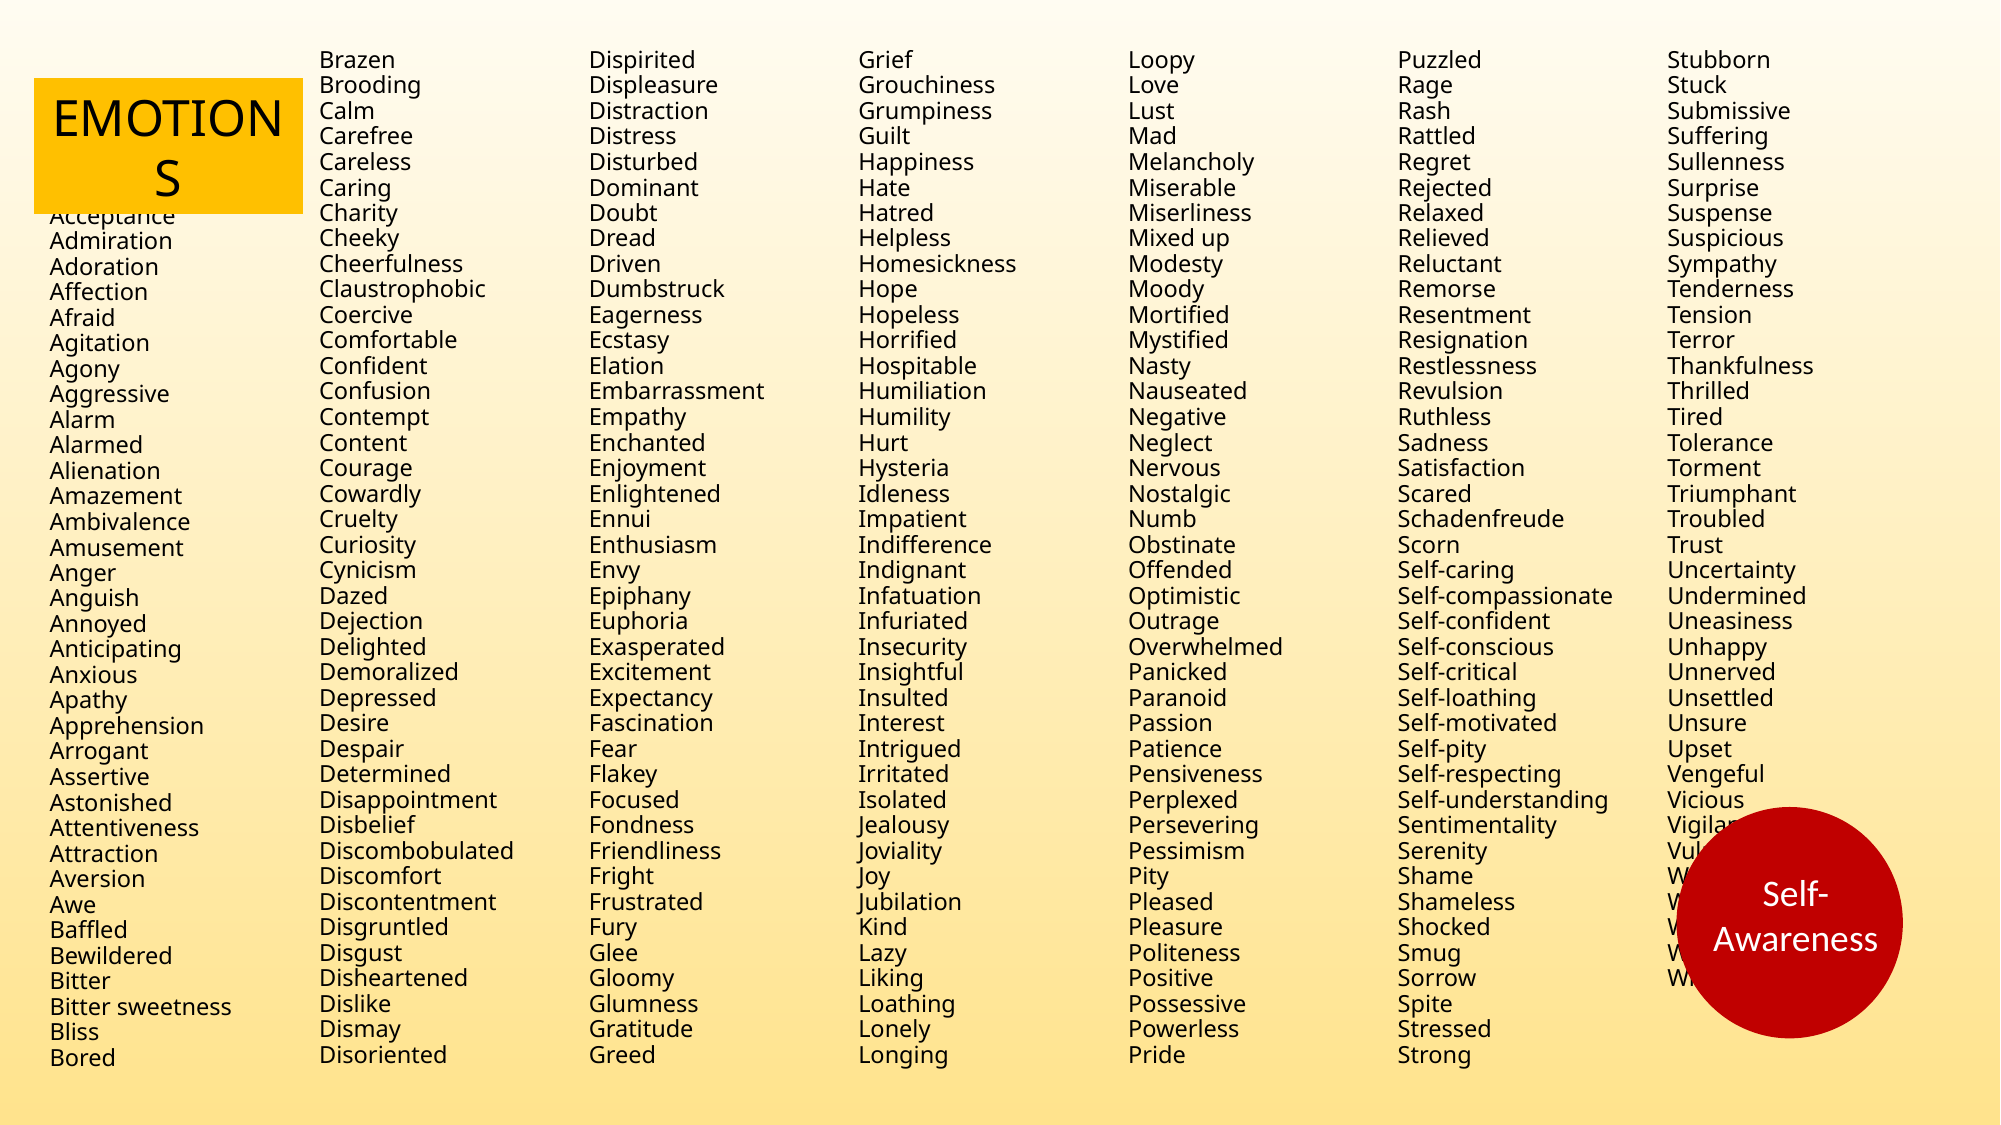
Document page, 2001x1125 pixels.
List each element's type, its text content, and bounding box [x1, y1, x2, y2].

text_box [1692, 805, 1887, 861]
text_box [1675, 883, 1682, 962]
text_box Self-Awareness [1682, 861, 1909, 967]
list Acceptance Admiration Adoration Affection Afraid Agitation Agony Aggressive Alarm Alarmed Alienation Amazement Ambivalence Amusement Anger Anguish Annoyed Anticipating Anxious Apathy Apprehension Arrogant Assertive Astonished Attentiveness Attraction Aversion Awe Baffled Bewildered Bitter Bitter sweetness Bliss Bored Brazen Brooding Calm Carefree Careless Caring Charity Cheeky Cheerfulness Claustrophobic Coercive Comfortable Confident Confusion Contempt Content Courage Cowardly Cruelty Curiosity Cynicism Dazed Dejection Delighted Demoralized Depressed Desire Despair Determined Disappointment Disbelief Discombobulated Discomfort Discontentment Disgruntled Disgust Disheartened ​Dislike Dismay Disoriented Dispirited Displeasure Distraction Distress Disturbed Dominant Doubt Dread Driven Dumbstruck Eagerness Ecstasy Elation Embarrassment Empathy Enchanted Enjoyment Enlightened Ennui Enthusiasm Envy Epiphany Euphoria Exasperated Excitement Expectancy Fascination Fear Flakey Focused Fondness Friendliness Fright Frustrated Fury Glee Gloomy Glumness Gratitude Greed Grief Grouchiness Grumpiness Guilt Happiness Hate Hatred Helpless Homesickness Hope Hopeless Horrified Hospitable Humiliation Humility Hurt Hysteria Idleness Impatient Indifference Indignant Infatuation Infuriated Insecurity Insightful Insulted Interest Intrigued Irritated Isolated Jealousy Joviality Joy Jubilation Kind Lazy Liking Loathing Lonely Longing Loopy ​Love Lust Mad Melancholy Miserable Miserliness Mixed up Modesty Moody Mortified Mystified Nasty Nauseated Negative Neglect Nervous Nostalgic Numb Obstinate Offended Optimistic Outrage Overwhelmed Panicked Paranoid Passion Patience Pensiveness Perplexed Persevering Pessimism Pity Pleased Pleasure Politeness Positive Possessive Powerless Pride Puzzled Rage​ Rash Rattled Regret Rejected Relaxed Relieved Reluctant Remorse Resentment Resignation Restlessness Revulsion Ruthless Sadness Satisfaction Scared Schadenfreude Scorn Self-caring Self-compassionate Self-confident Self-conscious Self-critical Self-loathing Self-motivated Self-pity Self-respecting Self-understanding Sentimentality Serenity Shame Shameless Shocked Smug ​Sorrow Spite Stressed Strong Stubborn Stuck Submissive Suffering Sullenness Surprise Suspense Suspicious Sympathy Tenderness Tension Terror Thankfulness Thrilled Tired Tolerance ​Torment Triumphant Troubled Trust Uncertainty Undermined Uneasiness Unhappy Unnerved Unsettled Unsure Upset Vengeful Vicious ​Vigilance Vulnerable Weak Woe Worried Worthy Wrath [34, 40, 1953, 1089]
text_box [1684, 967, 1896, 1040]
text_box EMOTIONS [34, 78, 303, 214]
